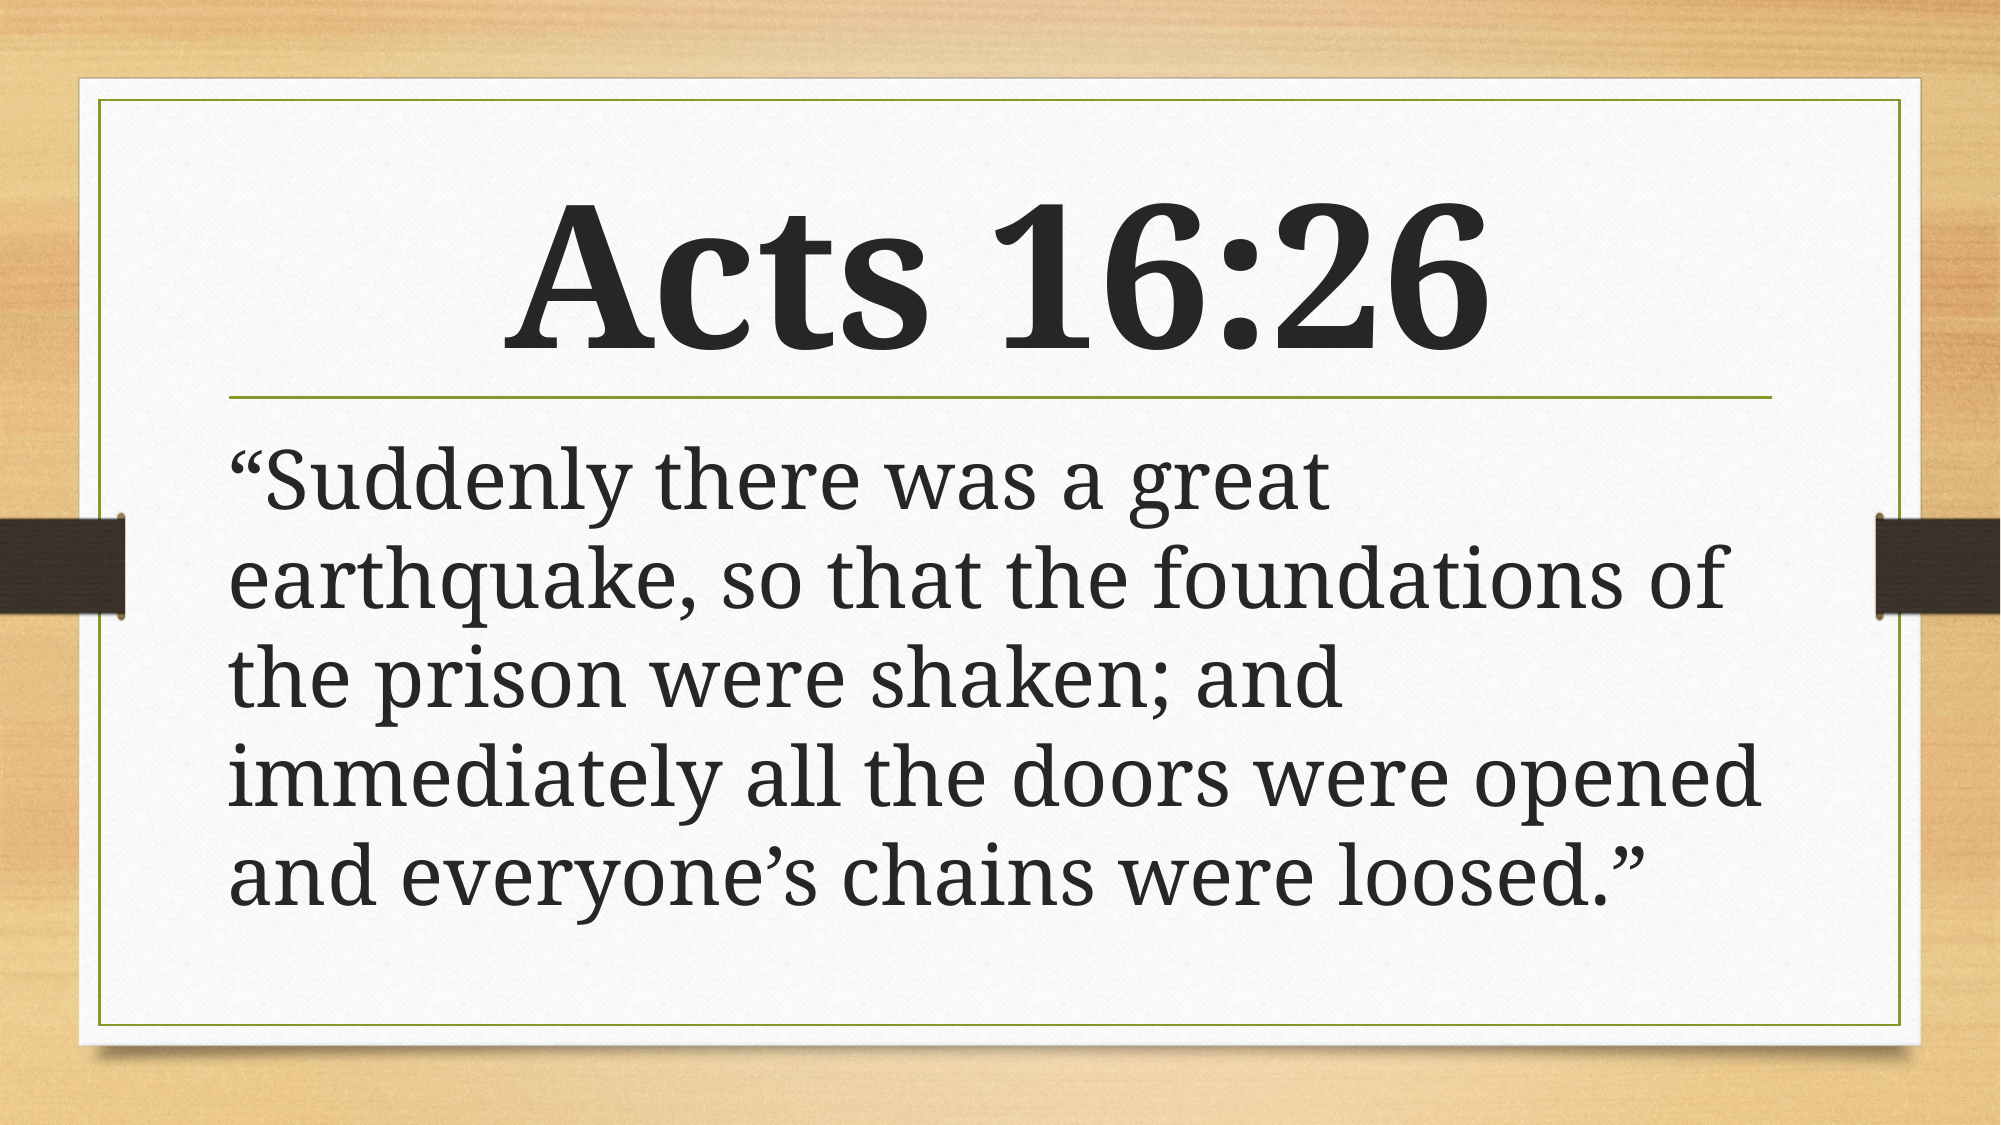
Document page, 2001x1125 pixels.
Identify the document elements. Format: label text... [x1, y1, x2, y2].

title Acts 16:26 [212, 161, 1788, 375]
list “Suddenly there was a great earthquake, so that the foundations of the prison were shaken; and immediately all the doors were opened and everyone’s chains were loosed.” [212, 419, 1788, 964]
picture [0, 0, 2001, 1125]
